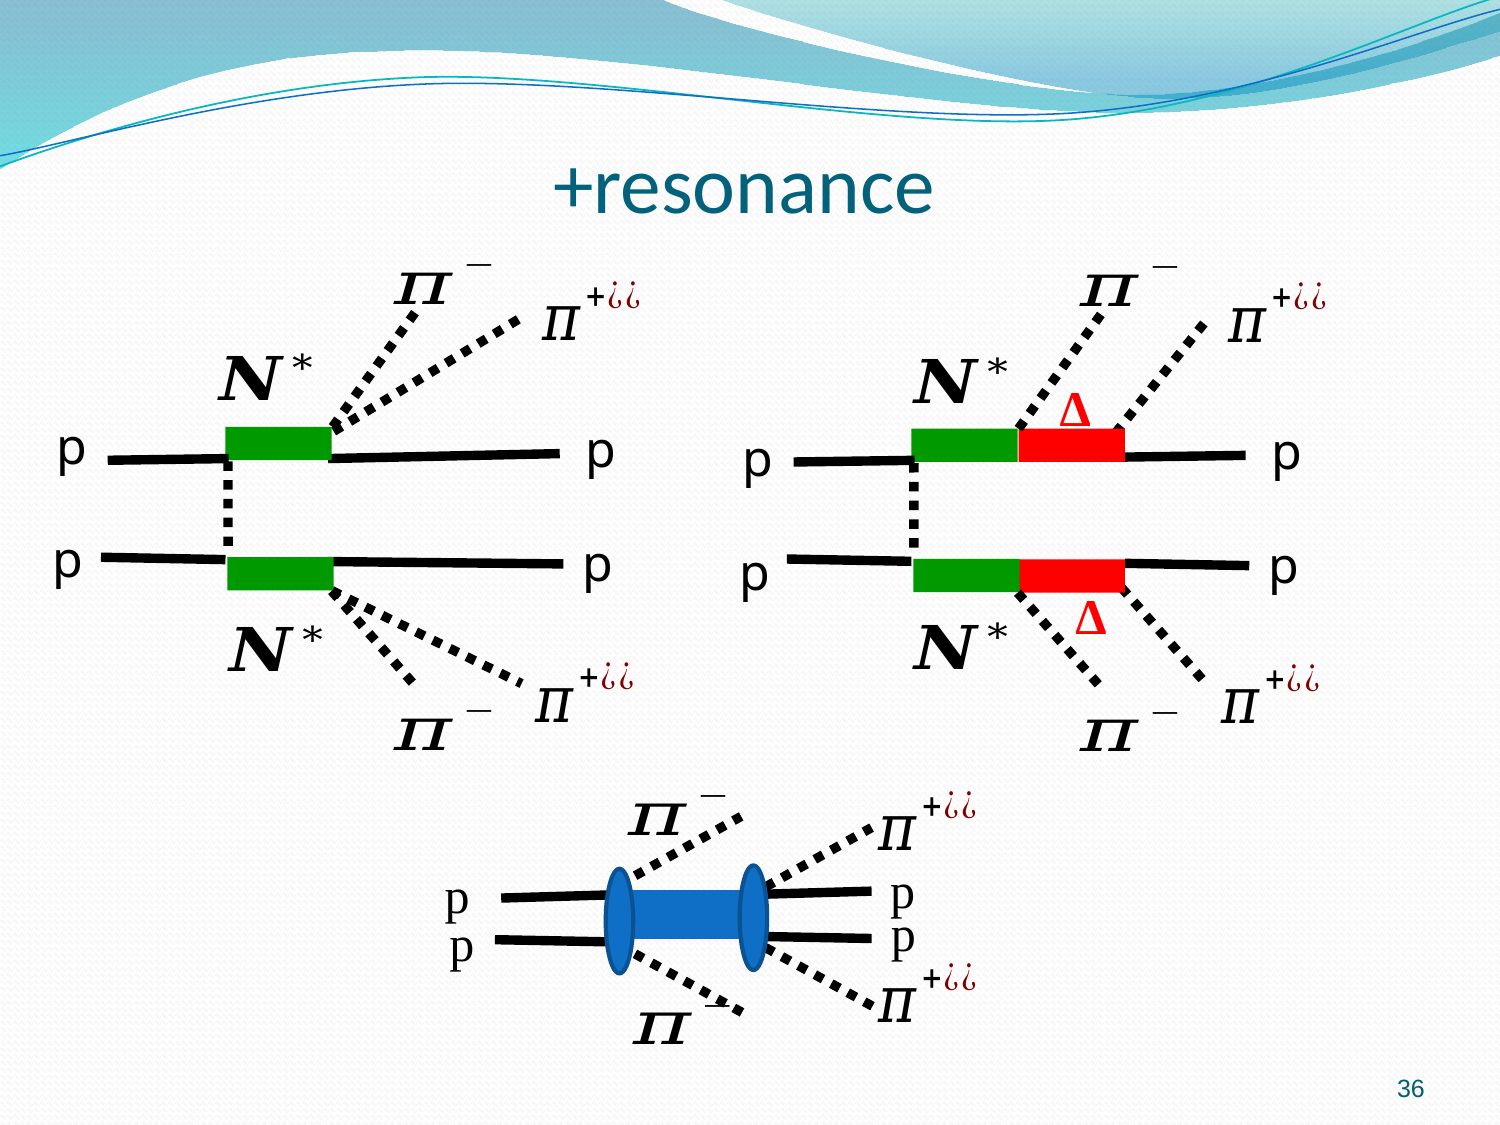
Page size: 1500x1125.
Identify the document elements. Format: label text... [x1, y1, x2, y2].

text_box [724, 245, 1330, 768]
slide_number 36 [1299, 1042, 1425, 1103]
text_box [489, 898, 623, 953]
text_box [37, 243, 644, 766]
text_box [494, 943, 618, 949]
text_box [494, 894, 620, 943]
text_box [429, 774, 980, 1061]
